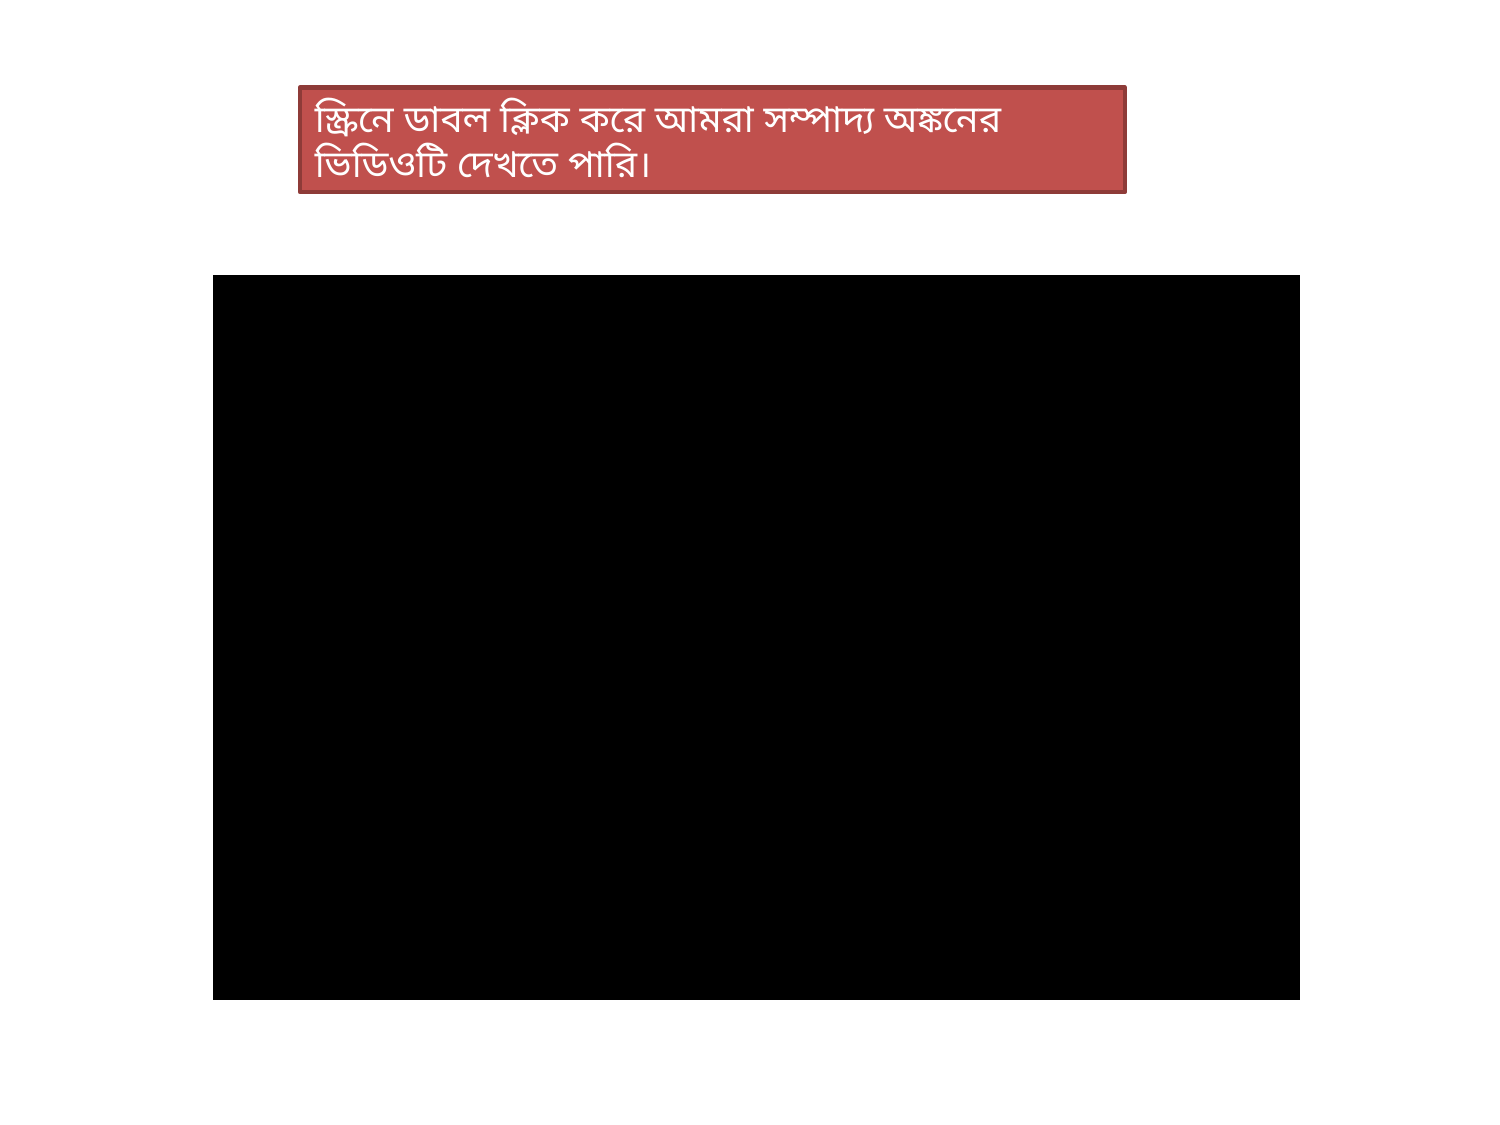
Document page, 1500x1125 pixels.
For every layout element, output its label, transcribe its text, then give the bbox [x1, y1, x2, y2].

text_box স্ক্রিনে ডাবল ক্লিক করে আমরা সম্পাদ্য অঙ্কনের ভিডিওটি দেখতে পারি। [298, 85, 1127, 194]
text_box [212, 274, 1301, 1001]
